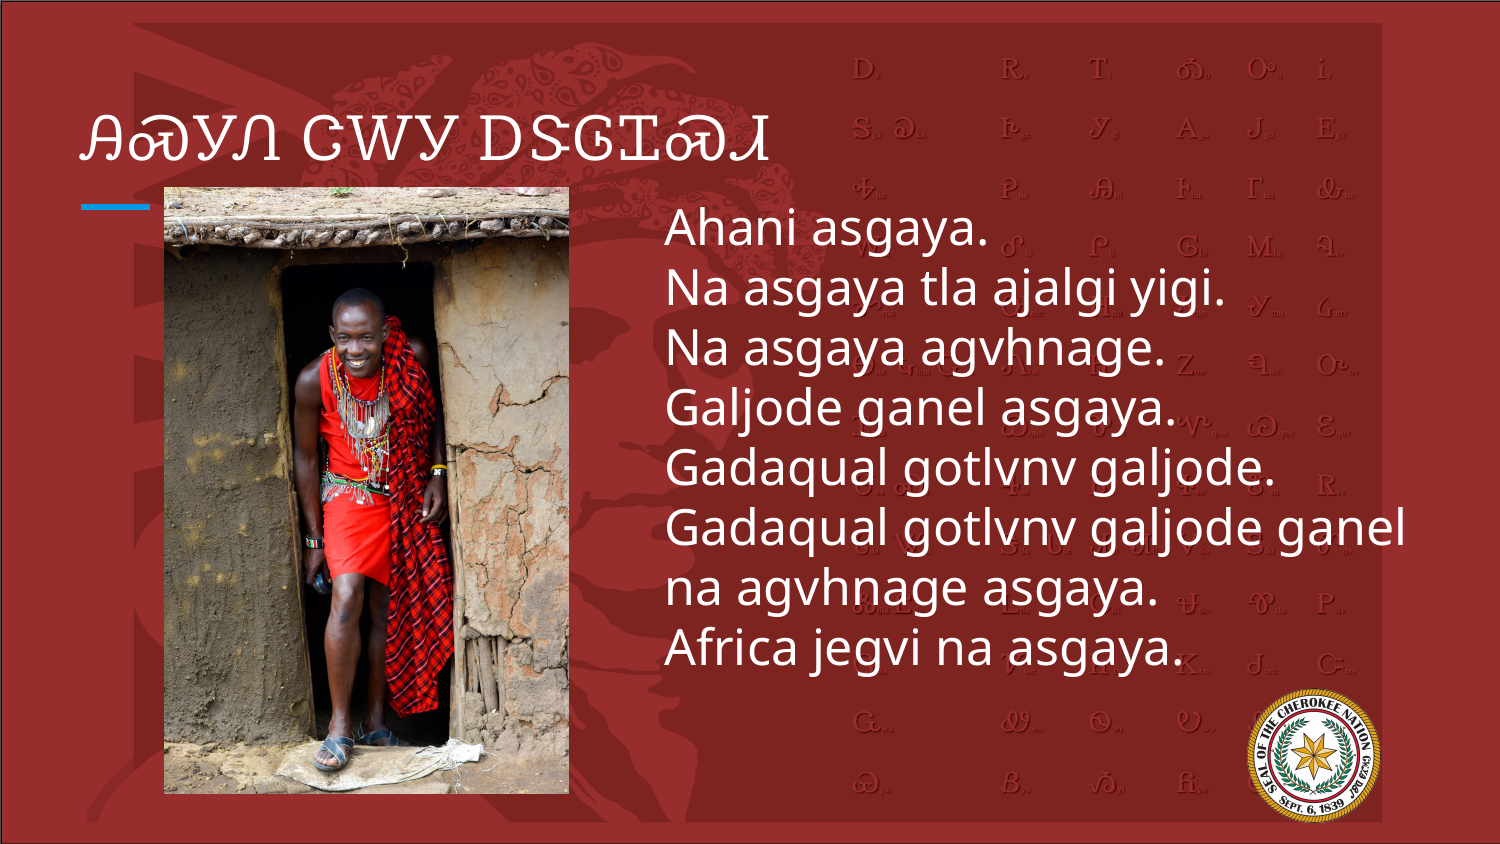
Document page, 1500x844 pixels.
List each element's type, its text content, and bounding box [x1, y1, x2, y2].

text_box Ahani asgaya. Na asgaya tla ajalgi yigi. Na asgaya agvhnage. Galjode ganel asgaya. Gadaqual gotlvnv galjode. Gadaqual gotlvnv galjode ganel na agvhnage asgaya. Africa jegvi na asgaya. [649, 180, 1472, 738]
title ᎯᏍᎩᏁ ᏣᎳᎩ ᎠᏕᎶᏆᏍᏗ [63, 75, 1437, 188]
picture [0, 0, 1500, 844]
